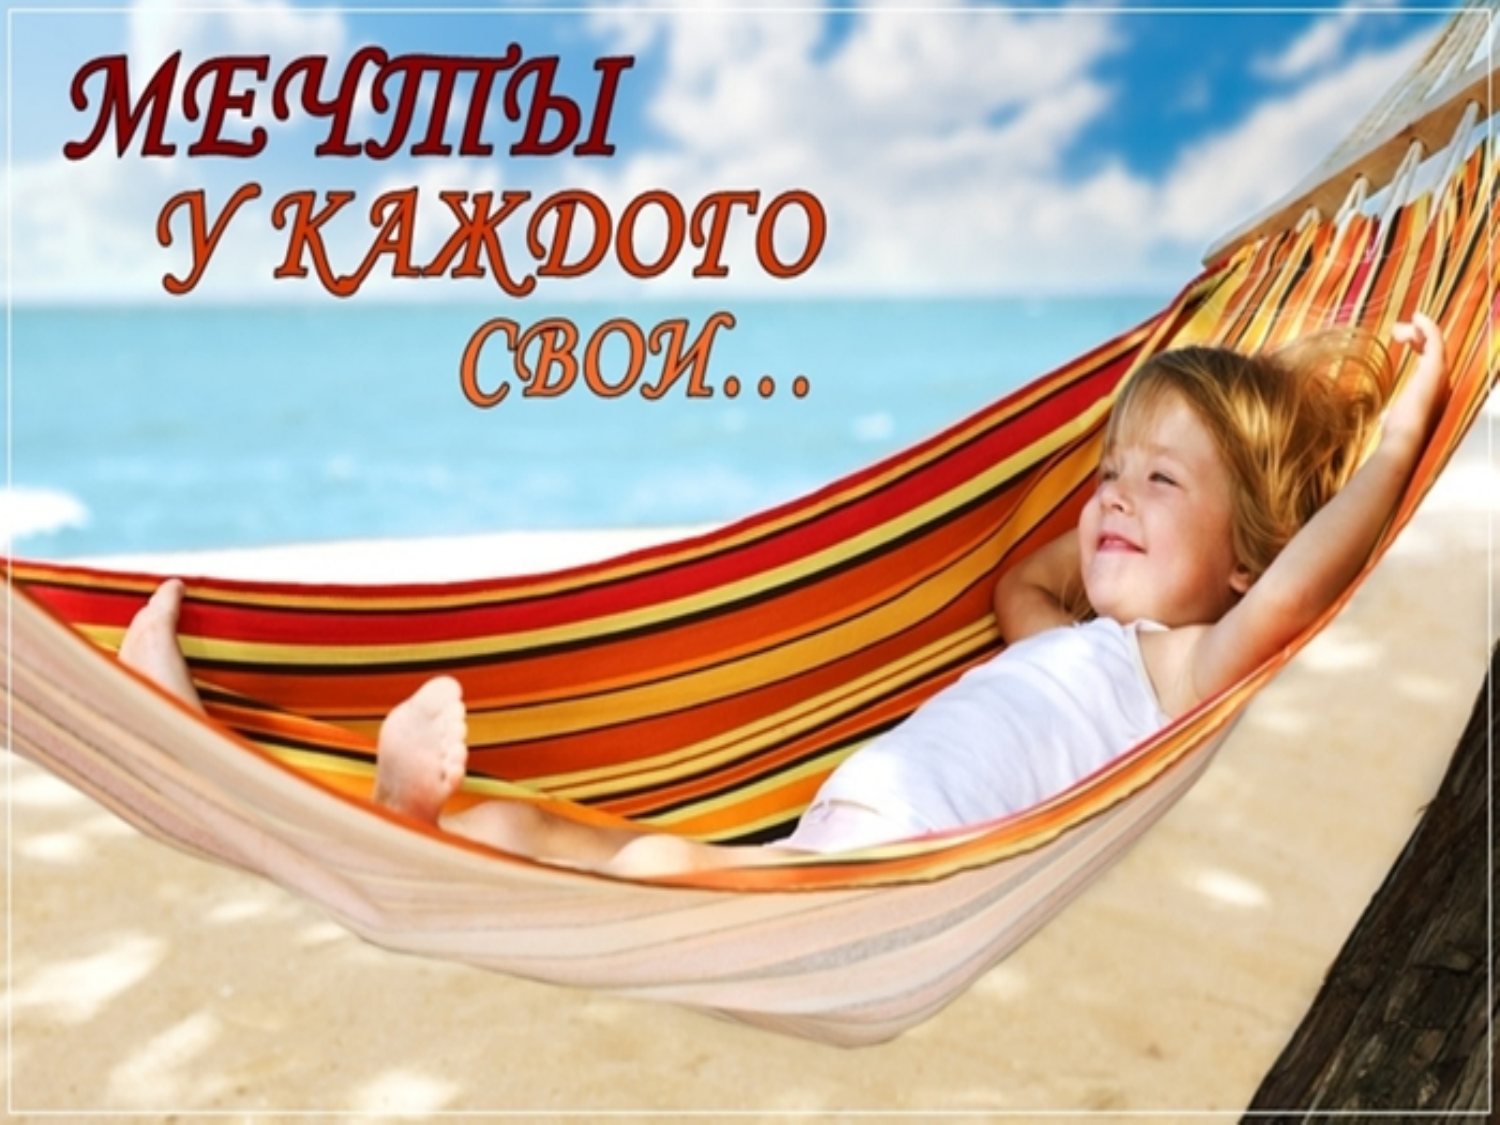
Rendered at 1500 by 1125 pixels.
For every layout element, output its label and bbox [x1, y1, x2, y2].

list [0, 0, 1500, 1125]
